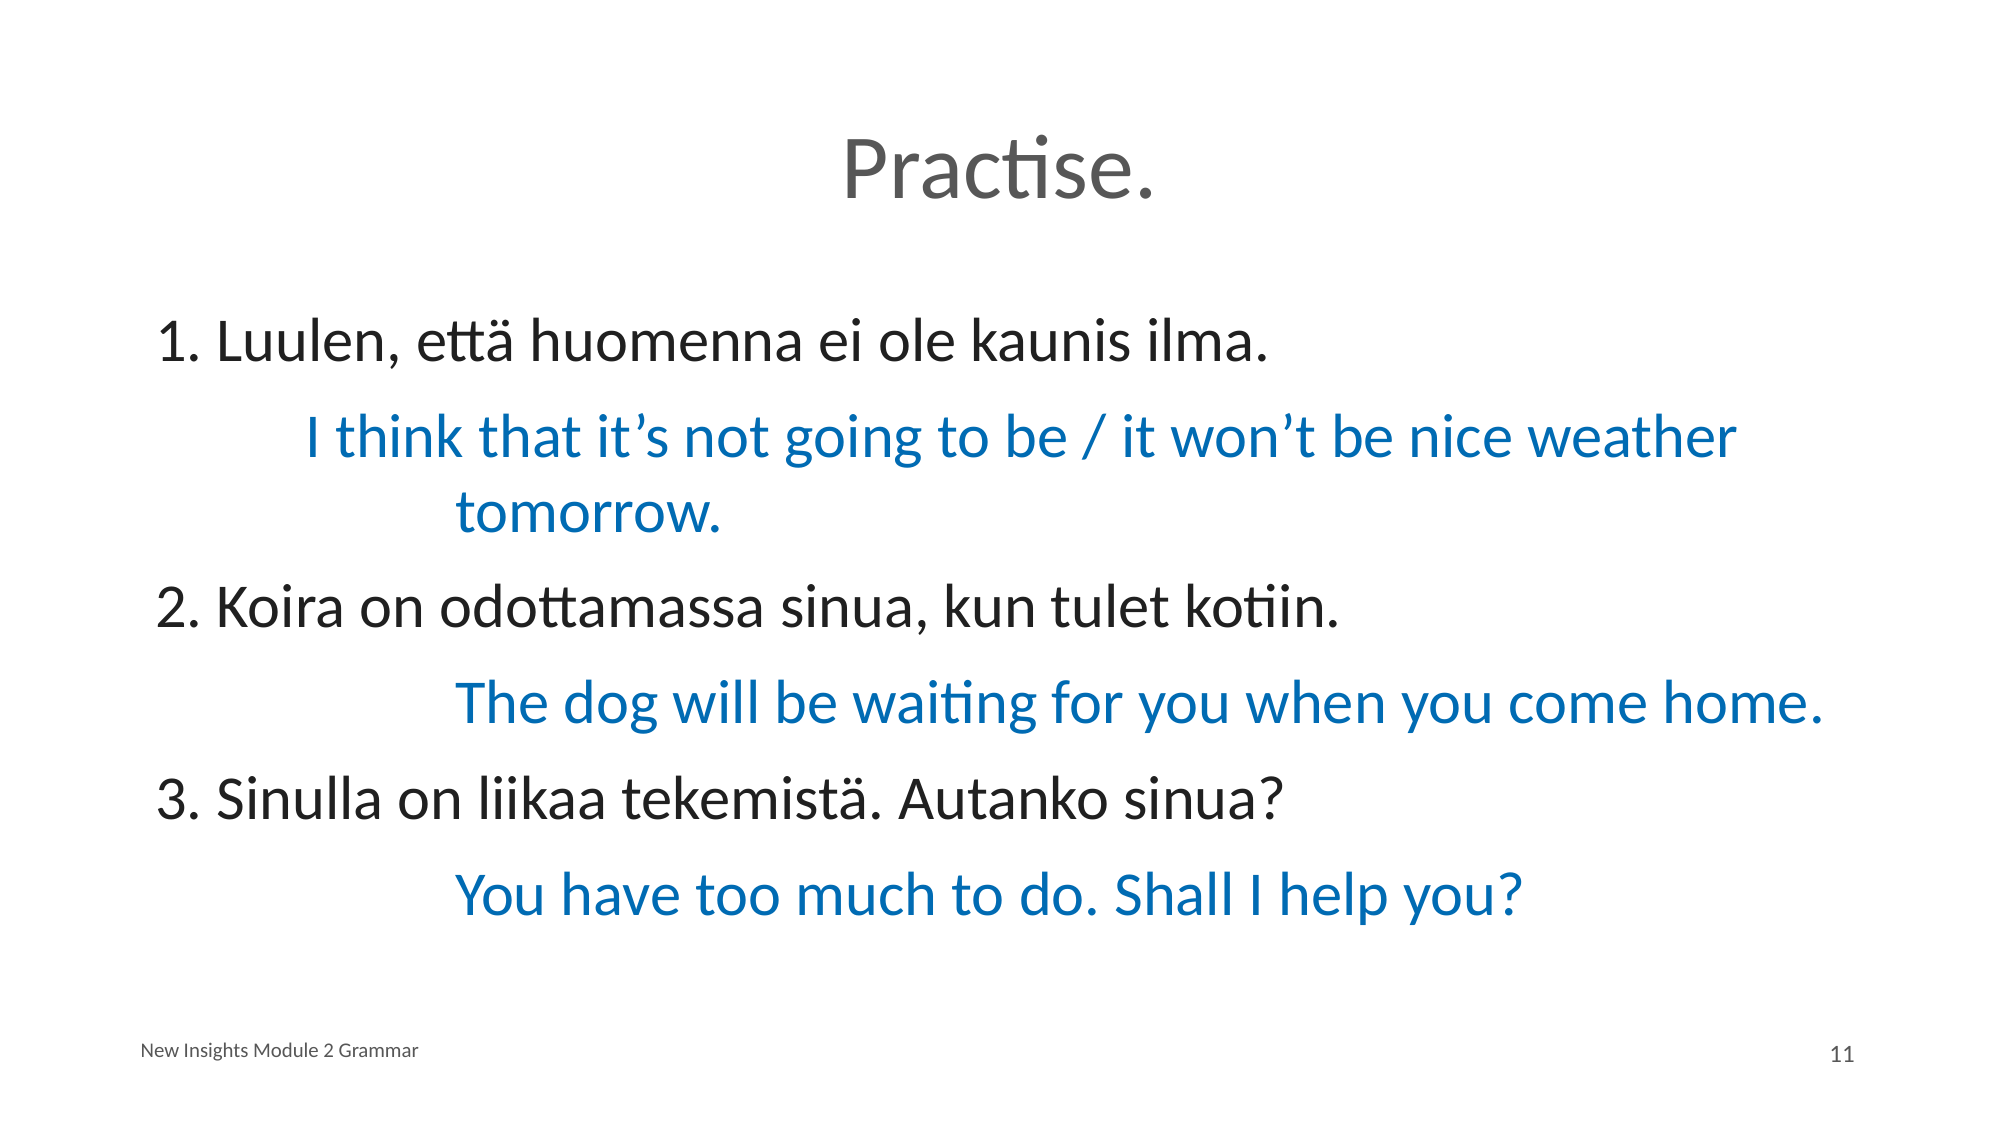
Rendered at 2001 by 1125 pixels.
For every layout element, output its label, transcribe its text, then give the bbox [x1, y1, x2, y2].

slide_number 11 [1412, 1011, 1863, 1072]
title Practise. [137, 59, 1863, 278]
footer New Insights Module 2 Grammar [133, 1005, 808, 1066]
list 1. Luulen, että huomenna ei ole kaunis ilma. I think that it’s not going to be / it won’t be nice weather tomorrow. 2. Koira on odottamassa sinua, kun tulet kotiin. The dog will be waiting for you when you come home. 3. Sinulla on liikaa tekemistä. Autanko sinua? You have too much to do. Shall I help you? [147, 295, 1873, 964]
